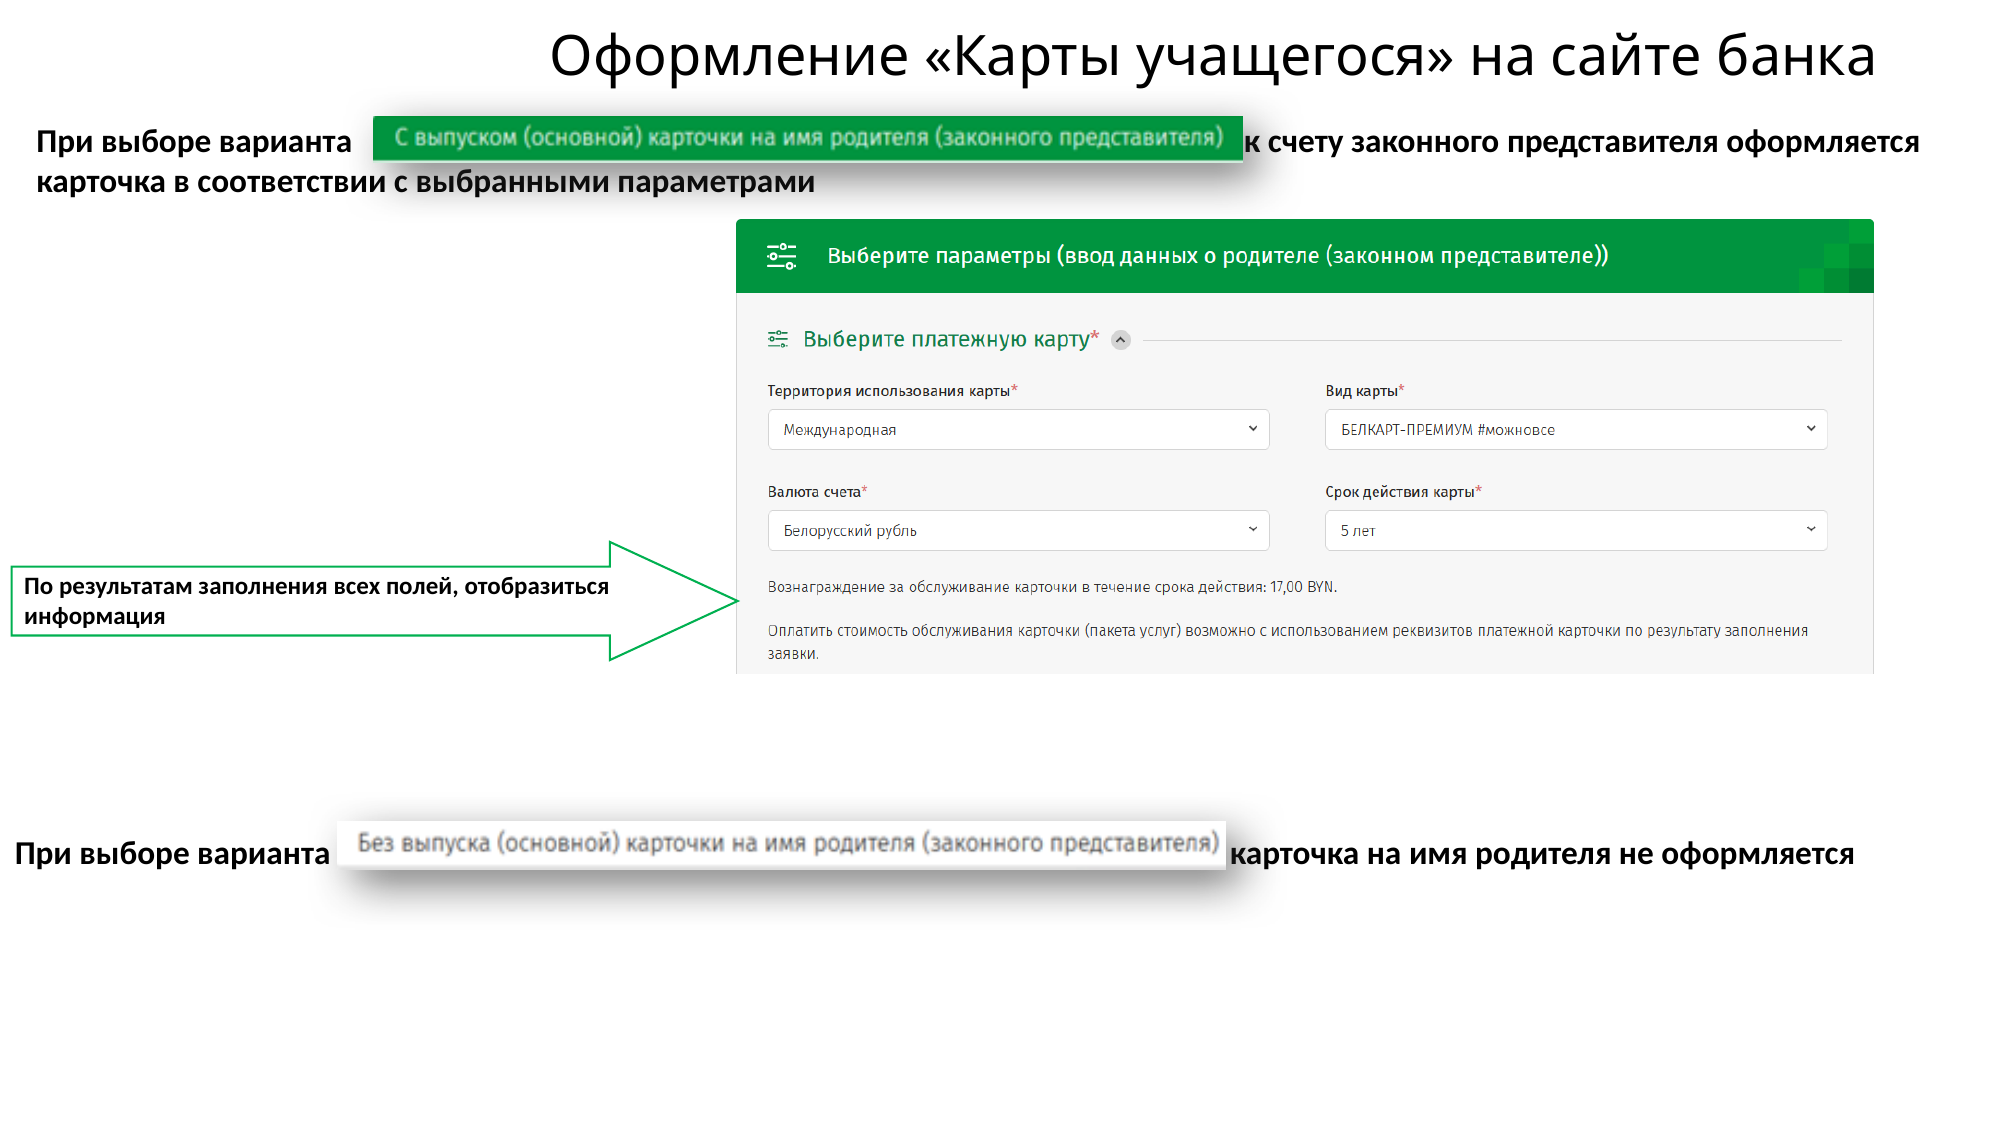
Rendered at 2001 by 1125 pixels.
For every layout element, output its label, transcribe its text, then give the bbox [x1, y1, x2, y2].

text_box При выборе варианта карточка на имя родителя не оформляется [1260, 823, 1976, 879]
picture [734, 213, 1875, 674]
picture [373, 116, 1243, 163]
text_box При выборе варианта к счету законного представителя оформляется карточка в соответствии с выбранными параметрами [1254, 111, 2000, 207]
text_box При выборе варианта карточка на имя родителя не оформляется [0, 823, 335, 879]
picture [337, 821, 1226, 870]
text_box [9, 541, 738, 674]
title Оформление «Карты учащегося» на сайте банка [429, 19, 2000, 96]
text_box При выборе варианта к счету законного представителя оформляется карточка в соответствии с выбранными параметрами [21, 111, 392, 207]
